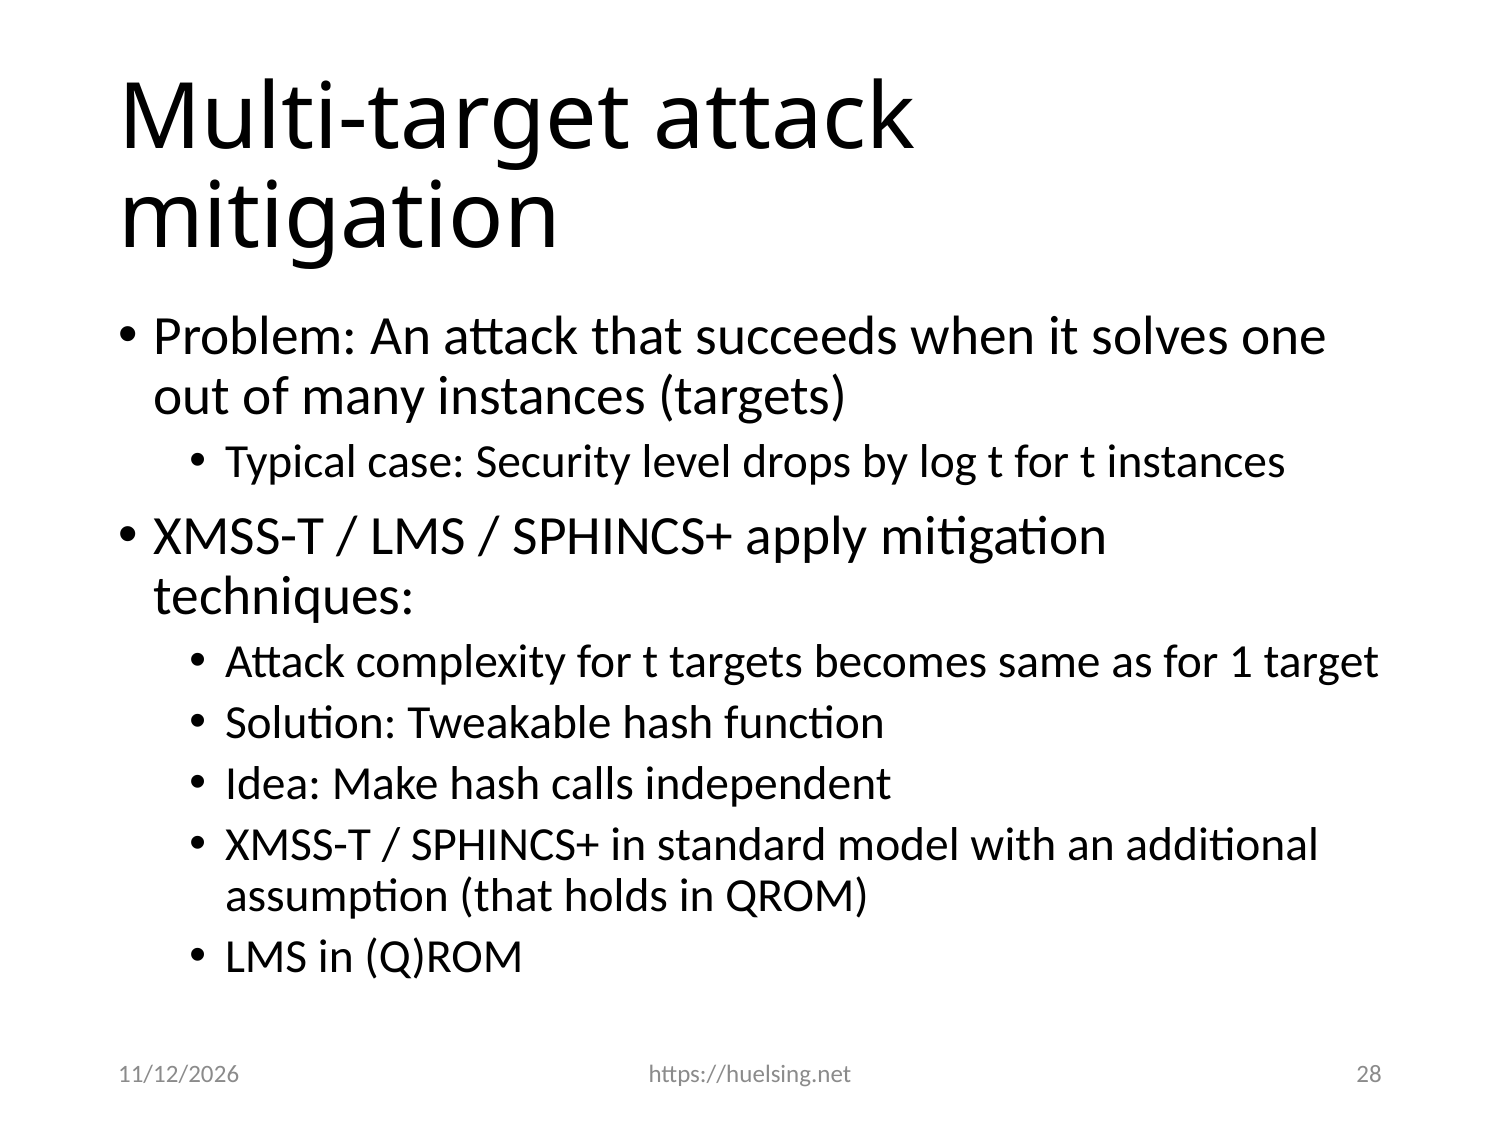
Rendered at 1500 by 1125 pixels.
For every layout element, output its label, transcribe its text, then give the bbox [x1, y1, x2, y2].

footer https://huelsing.net [496, 1042, 1004, 1103]
title Multi-target attack mitigation [103, 59, 1397, 278]
list Problem: An attack that succeeds when it solves one out of many instances (targets) Typical case: Security level drops by log t for t instances XMSS-T / LMS / SPHINCS+ apply mitigation techniques: Attack complexity for t targets becomes same as for 1 target Solution: Tweakable hash function Idea: Make hash calls independent XMSS-T / SPHINCS+ in standard model with an additional assumption (that holds in QROM) LMS in (Q)ROM [103, 299, 1397, 1014]
slide_number 28 [1059, 1042, 1397, 1103]
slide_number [103, 1042, 441, 1103]
